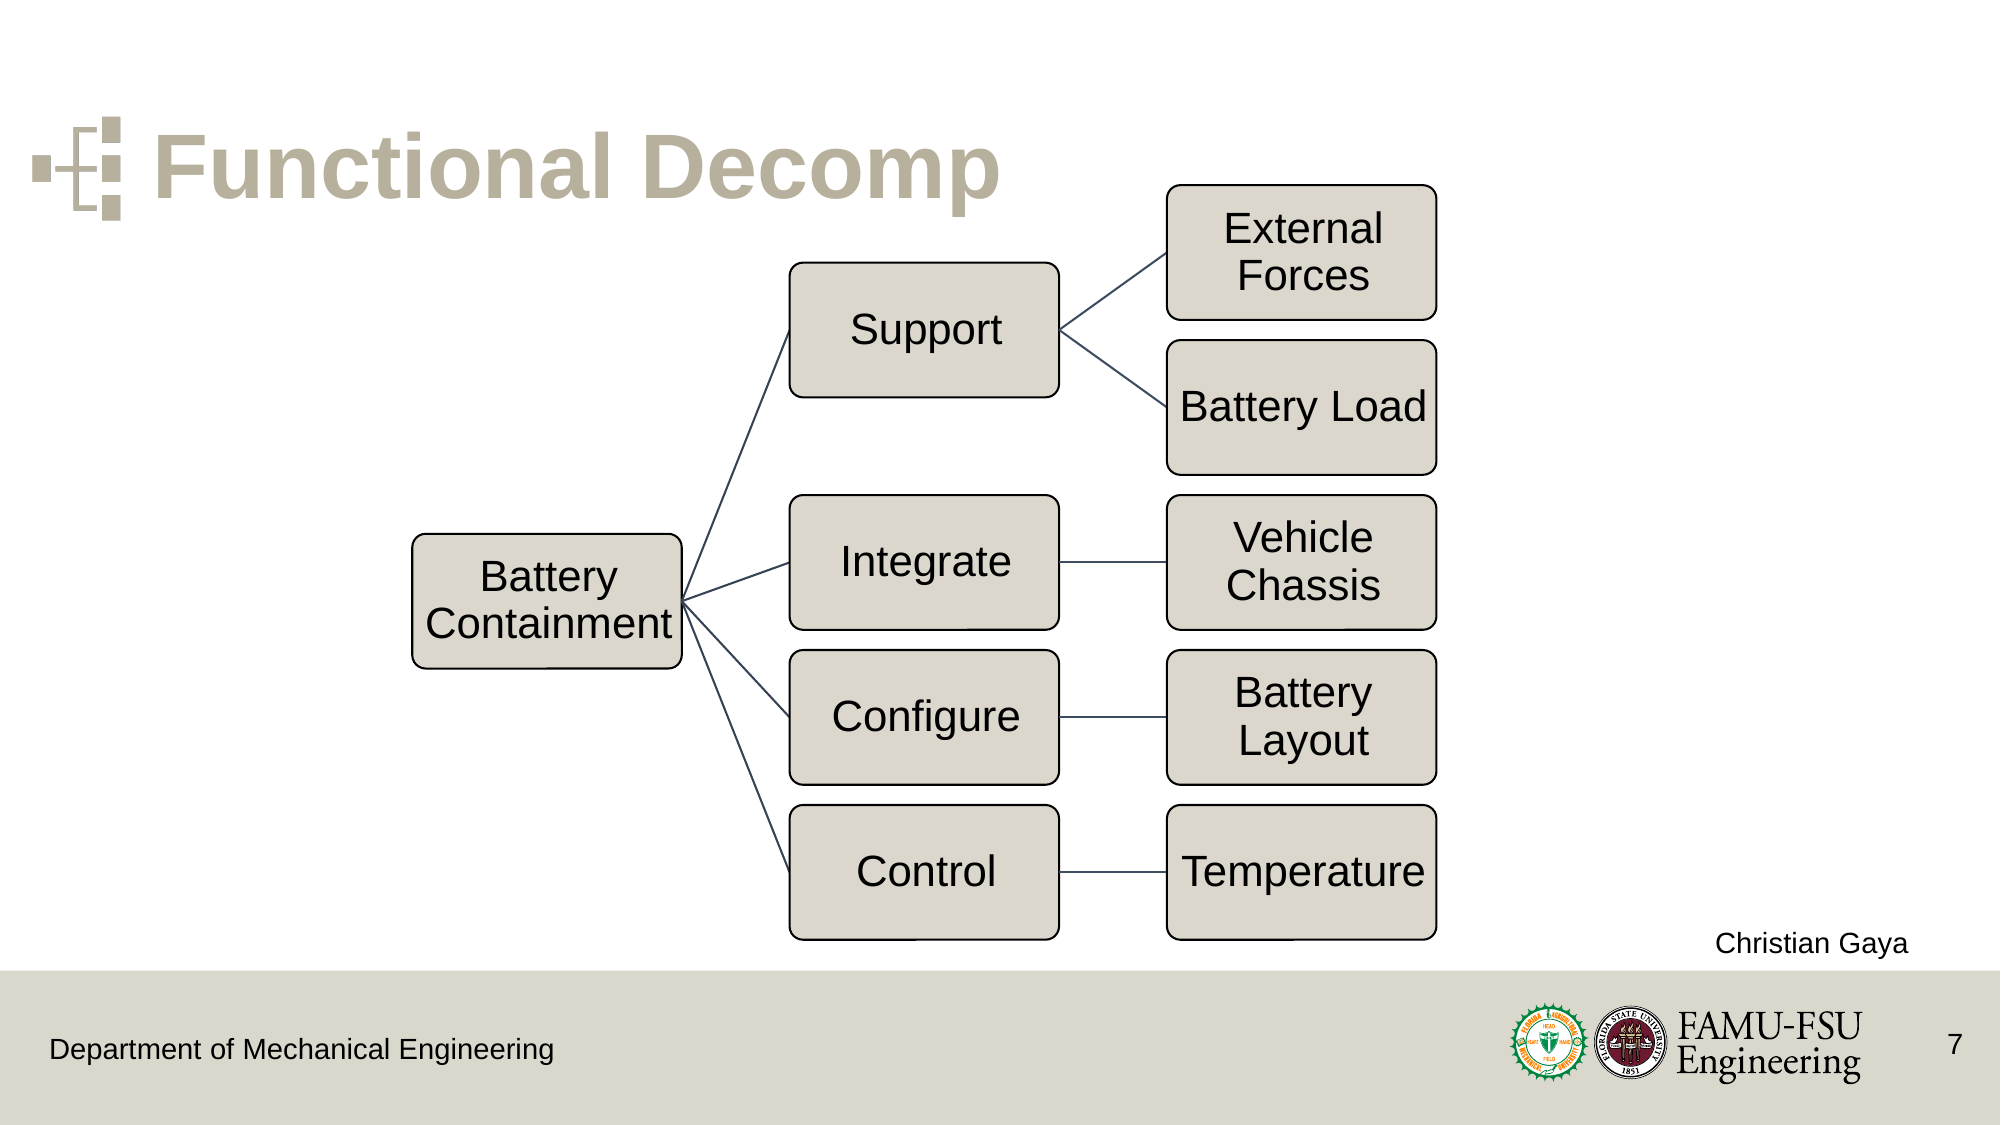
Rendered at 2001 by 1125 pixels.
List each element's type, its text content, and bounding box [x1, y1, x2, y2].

picture [14, 106, 138, 231]
title Functional Decomp [137, 59, 1863, 278]
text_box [137, 184, 1712, 940]
slide_number 7 [1862, 1017, 1978, 1078]
list Christian Gaya [1700, 920, 2000, 972]
